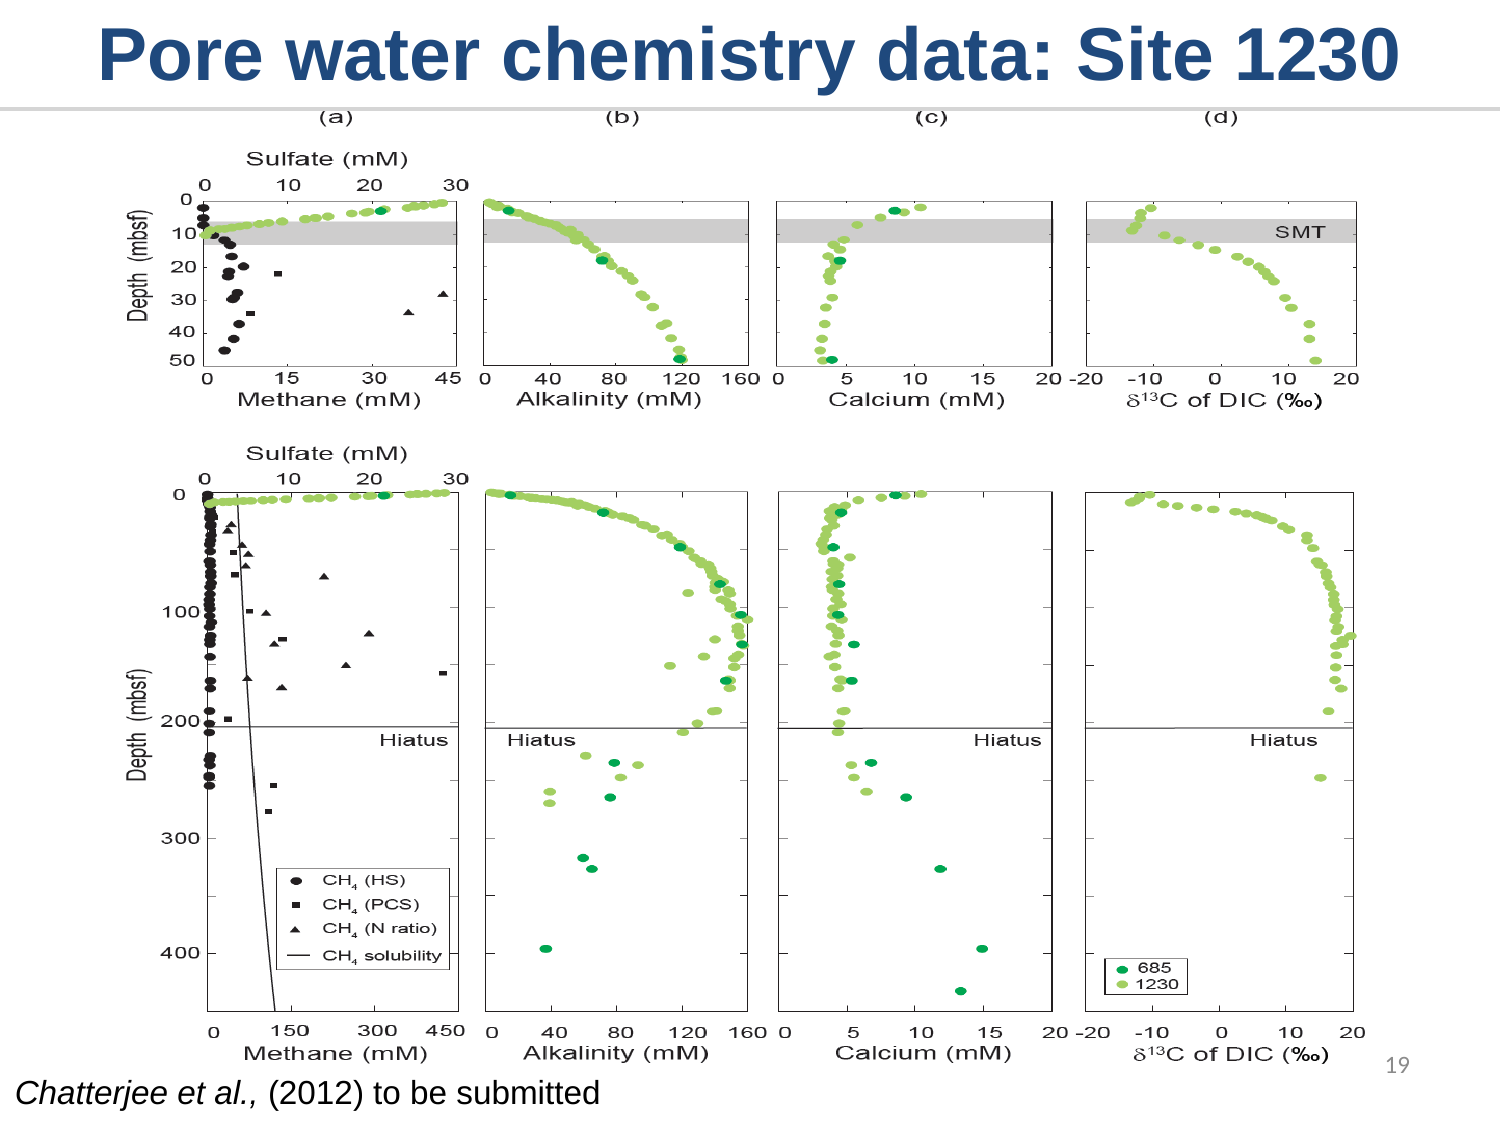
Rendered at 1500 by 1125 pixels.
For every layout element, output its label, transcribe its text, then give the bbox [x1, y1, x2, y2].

picture [0, 99, 1500, 1068]
text_box Chatterjee et al., (2012) to be submitted [0, 1064, 763, 1119]
slide_number 19 [1074, 1024, 1425, 1103]
title Pore water chemistry data: Site 1230 [0, 1, 1500, 101]
